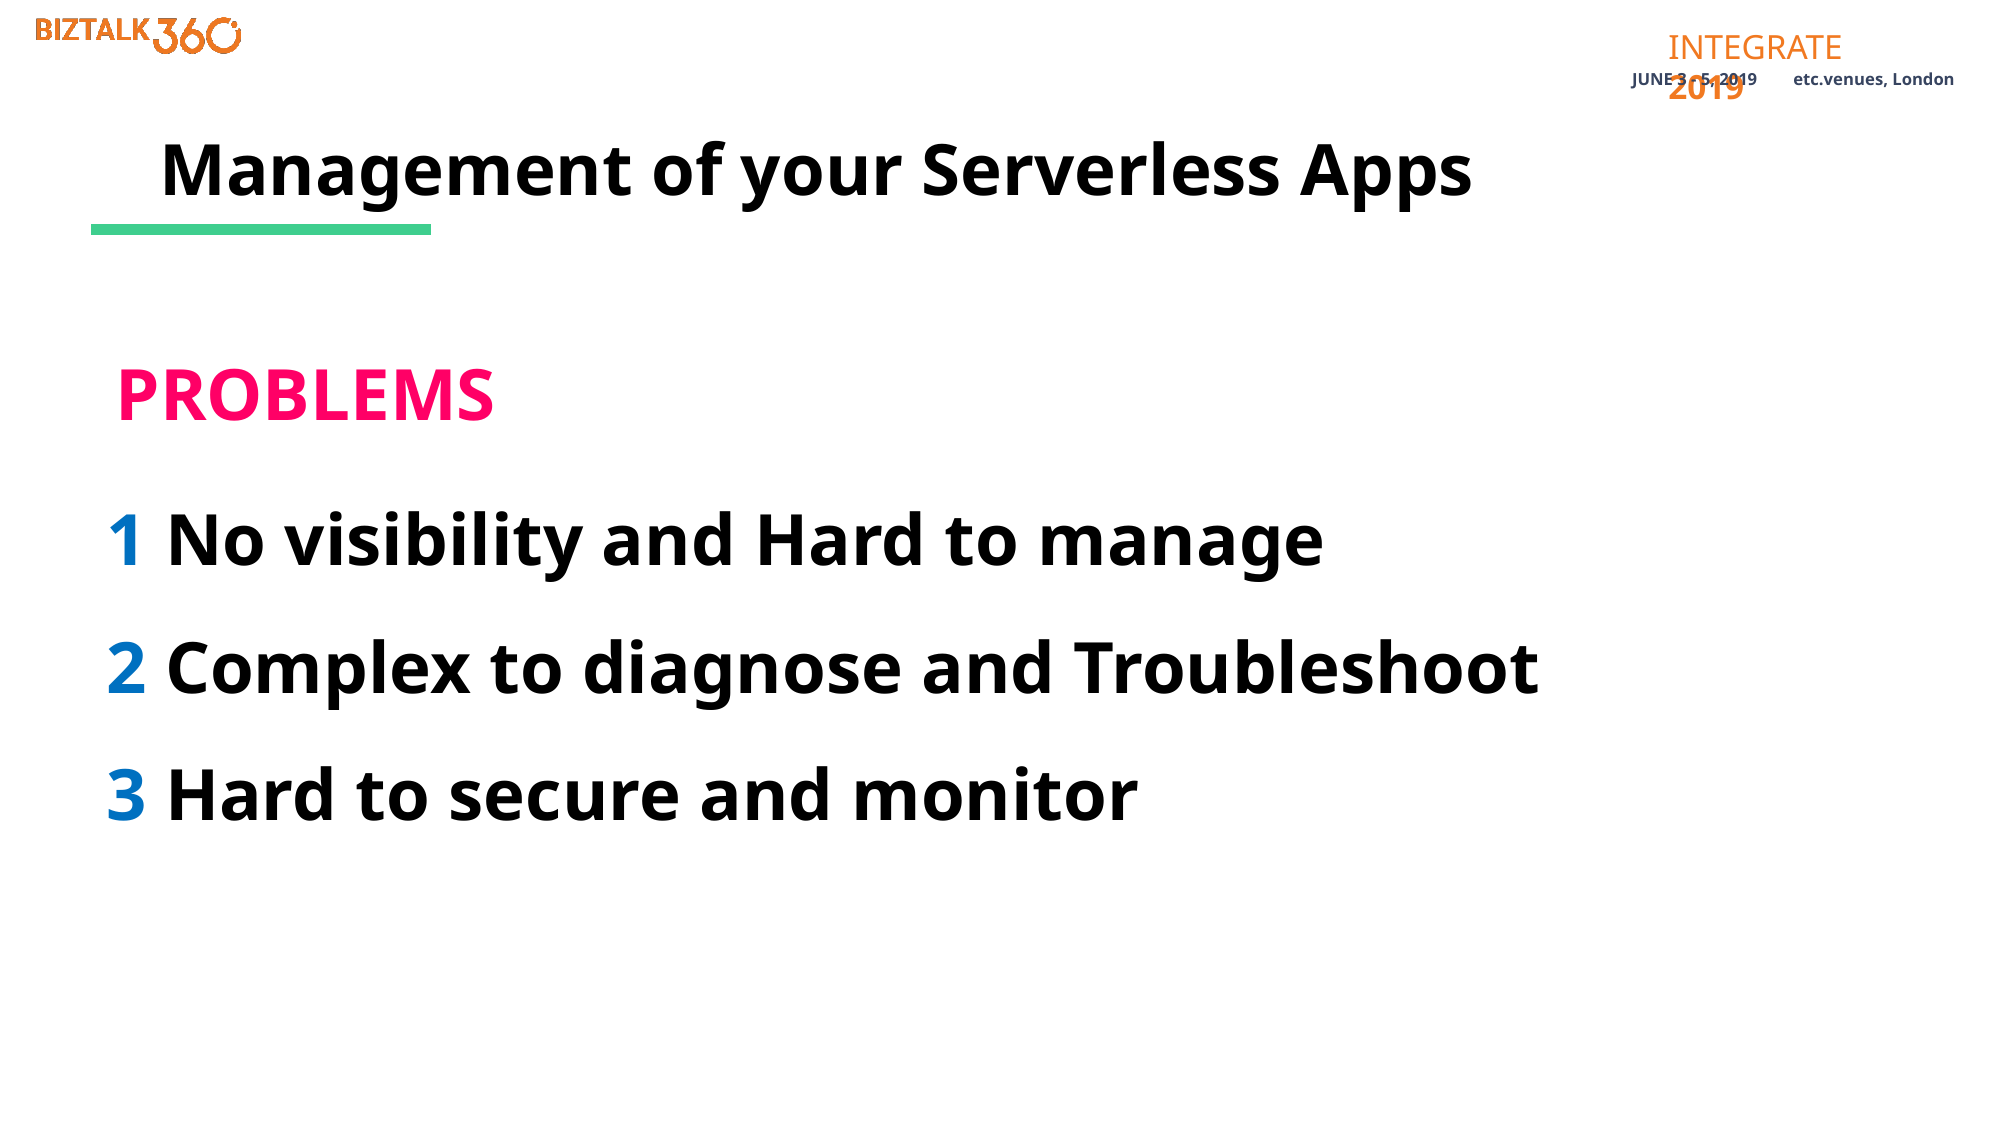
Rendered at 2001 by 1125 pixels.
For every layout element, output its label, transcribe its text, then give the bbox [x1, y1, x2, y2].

text_box Management of your Serverless Apps [144, 116, 1491, 262]
text_box PROBLEMS [100, 341, 511, 442]
text_box 1 No visibility and Hard to manage 2 Complex to diagnose and Troubleshoot 3 Hard to secure and monitor [91, 445, 1725, 843]
picture [34, 14, 241, 54]
